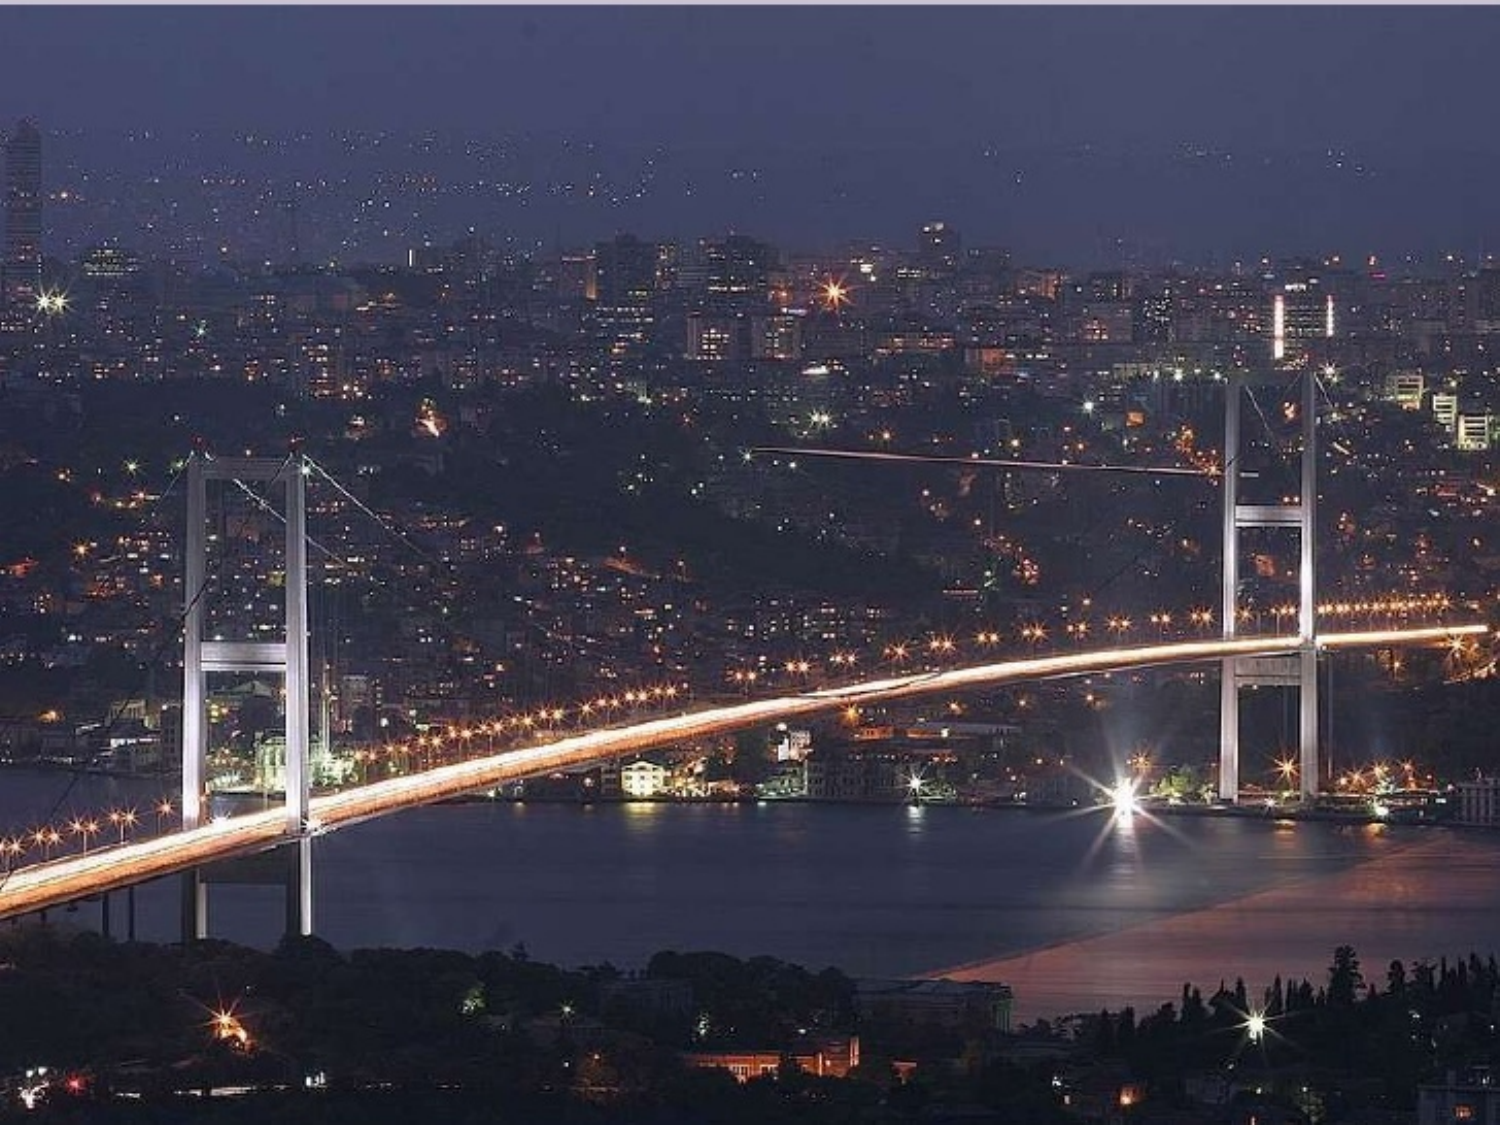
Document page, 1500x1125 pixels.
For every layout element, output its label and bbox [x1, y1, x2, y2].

list [0, 0, 1500, 1125]
